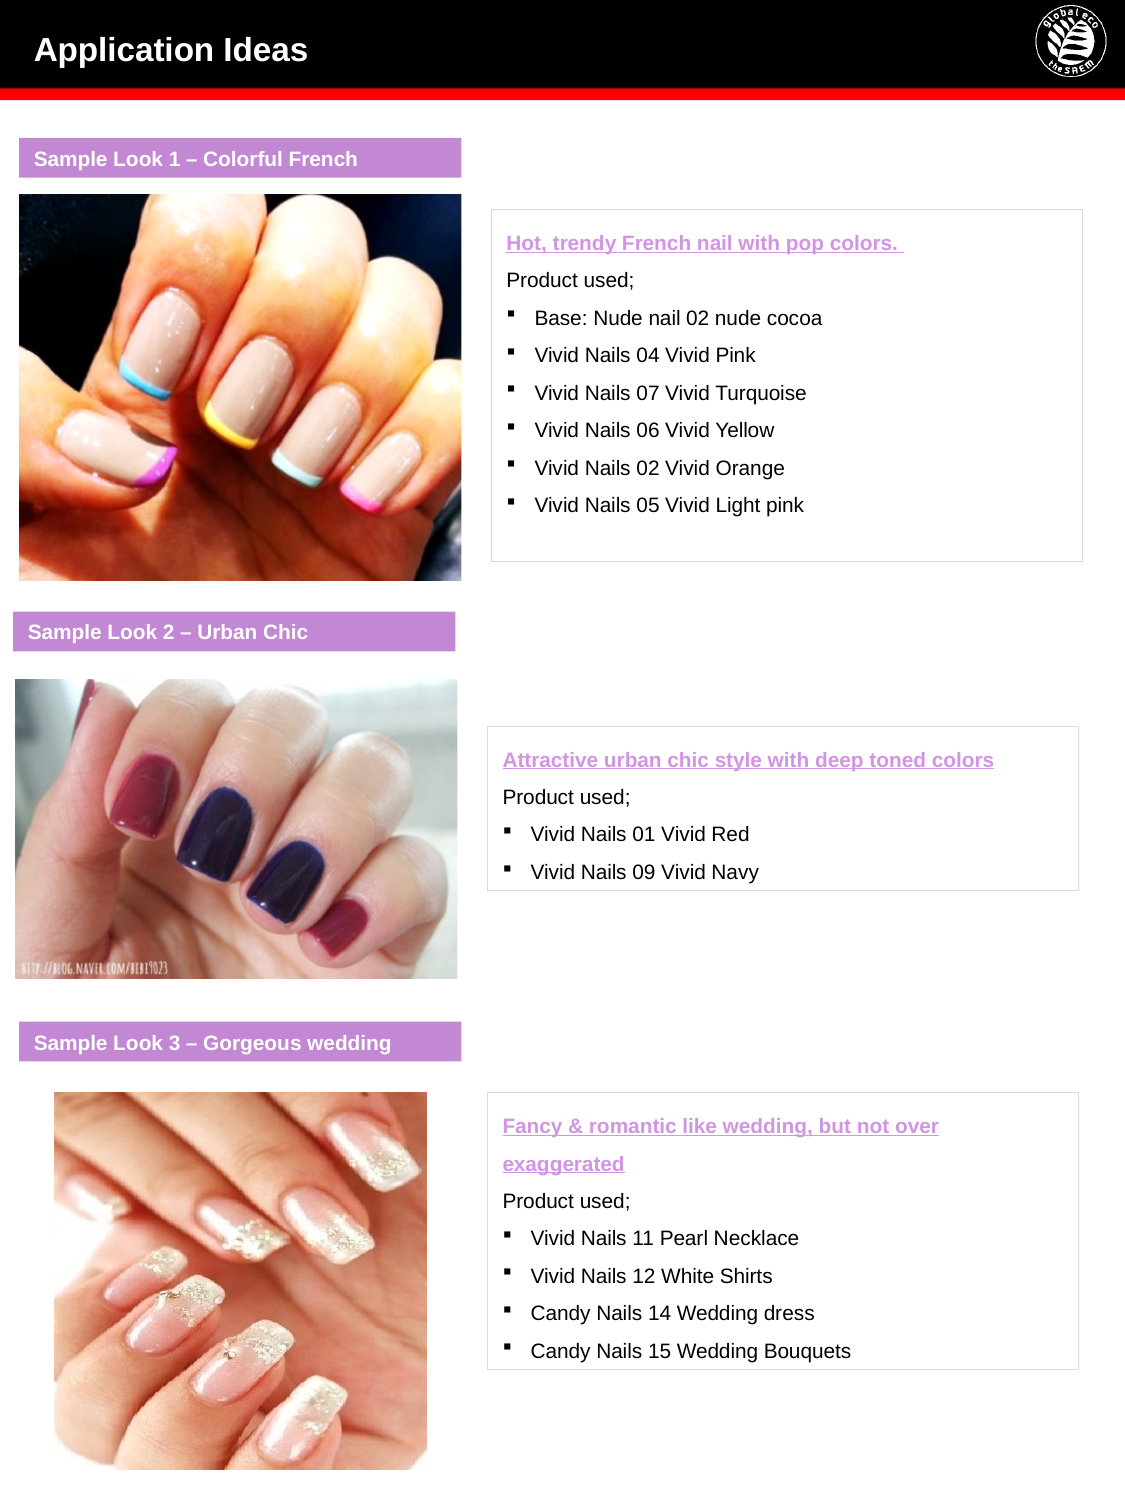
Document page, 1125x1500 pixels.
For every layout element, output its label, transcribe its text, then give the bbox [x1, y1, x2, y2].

text_box Hot, trendy French nail with pop colors. Product used; Base: Nude nail 02 nude cocoa Vivid Nails 04 Vivid Pink Vivid Nails 07 Vivid Turquoise Vivid Nails 06 Vivid Yellow Vivid Nails 02 Vivid Orange Vivid Nails 05 Vivid Light pink [491, 209, 1083, 562]
picture [18, 194, 462, 582]
picture [1023, 5, 1113, 77]
picture [14, 678, 458, 979]
text_box Sample Look 1 – Colorful French [19, 137, 462, 178]
text_box Fancy & romantic like wedding, but not over exaggerated Product used; Vivid Nails 11 Pearl Necklace Vivid Nails 12 White Shirts Candy Nails 14 Wedding dress Candy Nails 15 Wedding Bouquets [487, 1092, 1079, 1370]
text_box Sample Look 3 – Gorgeous wedding [19, 1021, 462, 1062]
text_box Attractive urban chic style with deep toned colors Product used; Vivid Nails 01 Vivid Red Vivid Nails 09 Vivid Navy [487, 726, 1079, 891]
picture [54, 1092, 427, 1470]
text_box Sample Look 2 – Urban Chic [13, 611, 456, 652]
text_box Application Ideas [19, 21, 835, 76]
